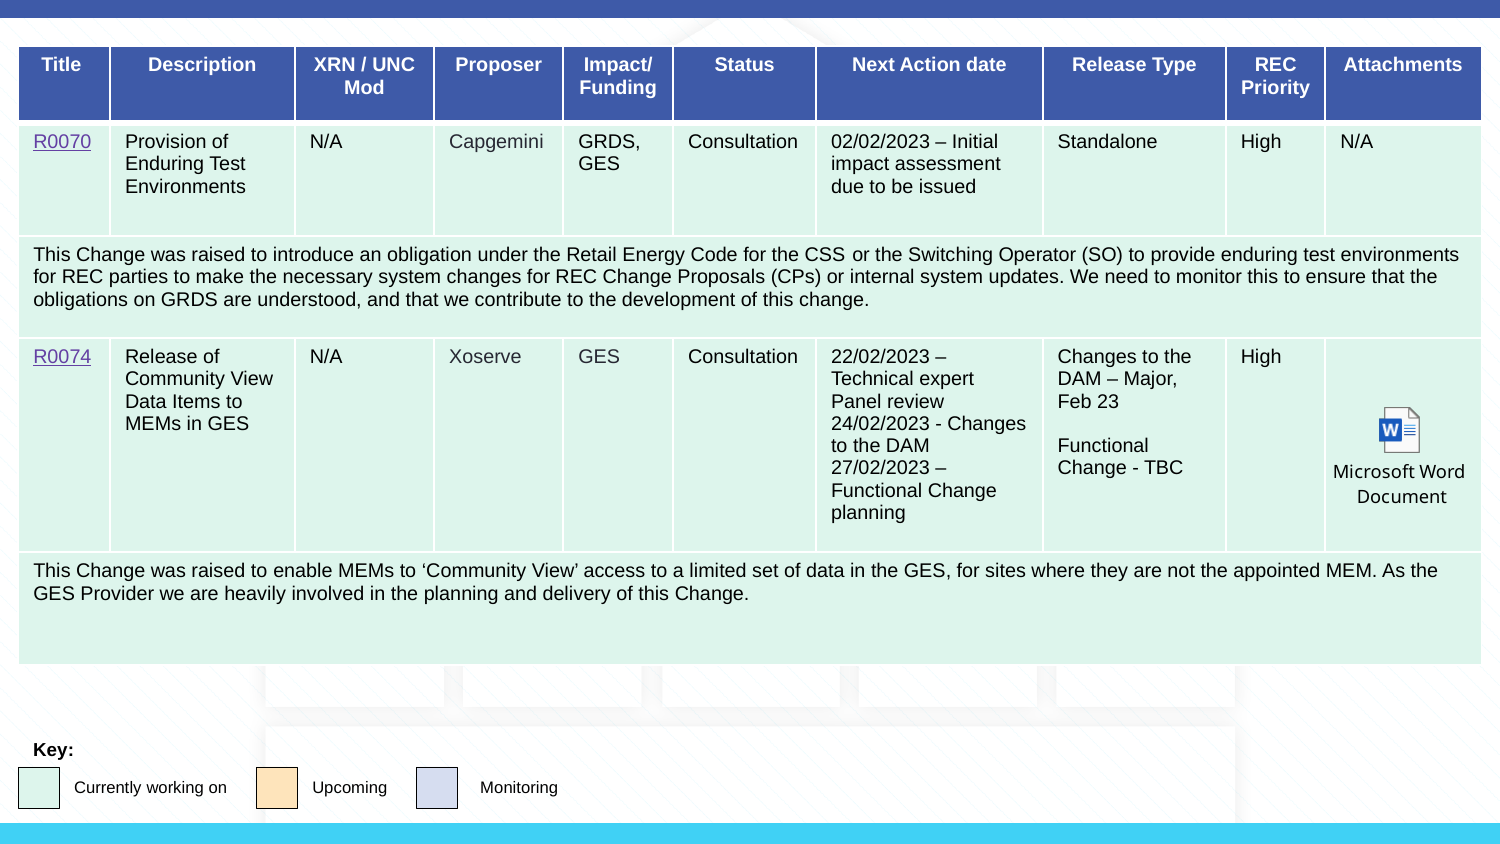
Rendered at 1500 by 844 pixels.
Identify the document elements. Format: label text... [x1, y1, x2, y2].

table_cell Release of Community View Data Items to MEMs in GES [111, 339, 294, 551]
table_cell GRDS, GES [564, 126, 672, 235]
table_cell R0074 [19, 339, 109, 551]
table_cell Provision of Enduring Test Environments [111, 126, 294, 235]
table_cell Standalone [1044, 126, 1225, 235]
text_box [1327, 405, 1476, 536]
table_header Release Type [1044, 47, 1225, 120]
table_cell High [1227, 126, 1324, 235]
table_cell N/A [296, 339, 433, 551]
table_header Status [674, 47, 815, 120]
table_cell Xoserve [435, 339, 562, 551]
table_header Description [111, 47, 294, 120]
table_cell GES [564, 339, 672, 551]
table_cell This Change was raised to introduce an obligation under the Retail Energy Code for the CSS or the Switching Operator (SO) to provide enduring test environments for REC parties to make the necessary system changes for REC Change Proposals (CPs) or internal system updates. We need to monitor this to ensure that the obligations on GRDS are understood, and that we contribute to the development of this change. [19, 237, 1481, 337]
table_cell 02/02/2023 – Initial impact assessment due to be issued [817, 126, 1042, 235]
table_header Title [19, 47, 109, 120]
table_cell Changes to the DAM – Major, Feb 23 Functional Change - TBC [1044, 339, 1225, 551]
table_header Impact/ Funding [564, 47, 672, 120]
table_cell N/A [296, 126, 433, 235]
table_cell This Change was raised to enable MEMs to ‘Community View’ access to a limited set of data in the GES, for sites where they are not the appointed MEM. As the GES Provider we are heavily involved in the planning and delivery of this Change. [19, 553, 1481, 664]
table_cell [1326, 339, 1481, 551]
table_header XRN / UNC Mod [296, 47, 433, 120]
table_cell Consultation [674, 126, 815, 235]
table_cell High [1227, 339, 1324, 551]
table_cell N/A [1326, 126, 1481, 235]
table_header Proposer [435, 47, 562, 120]
table_cell Consultation [674, 339, 815, 551]
table_header Attachments [1326, 47, 1481, 120]
table_header REC Priority [1227, 47, 1324, 120]
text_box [17, 729, 577, 809]
table_header Next Action date [817, 47, 1042, 120]
table_cell R0070 [19, 126, 109, 235]
table_cell Capgemini [435, 126, 562, 235]
picture [0, 0, 1500, 844]
table_cell 22/02/2023 – Technical expert Panel review 24/02/2023 - Changes to the DAM 27/02/2023 – Functional Change planning [817, 339, 1042, 551]
